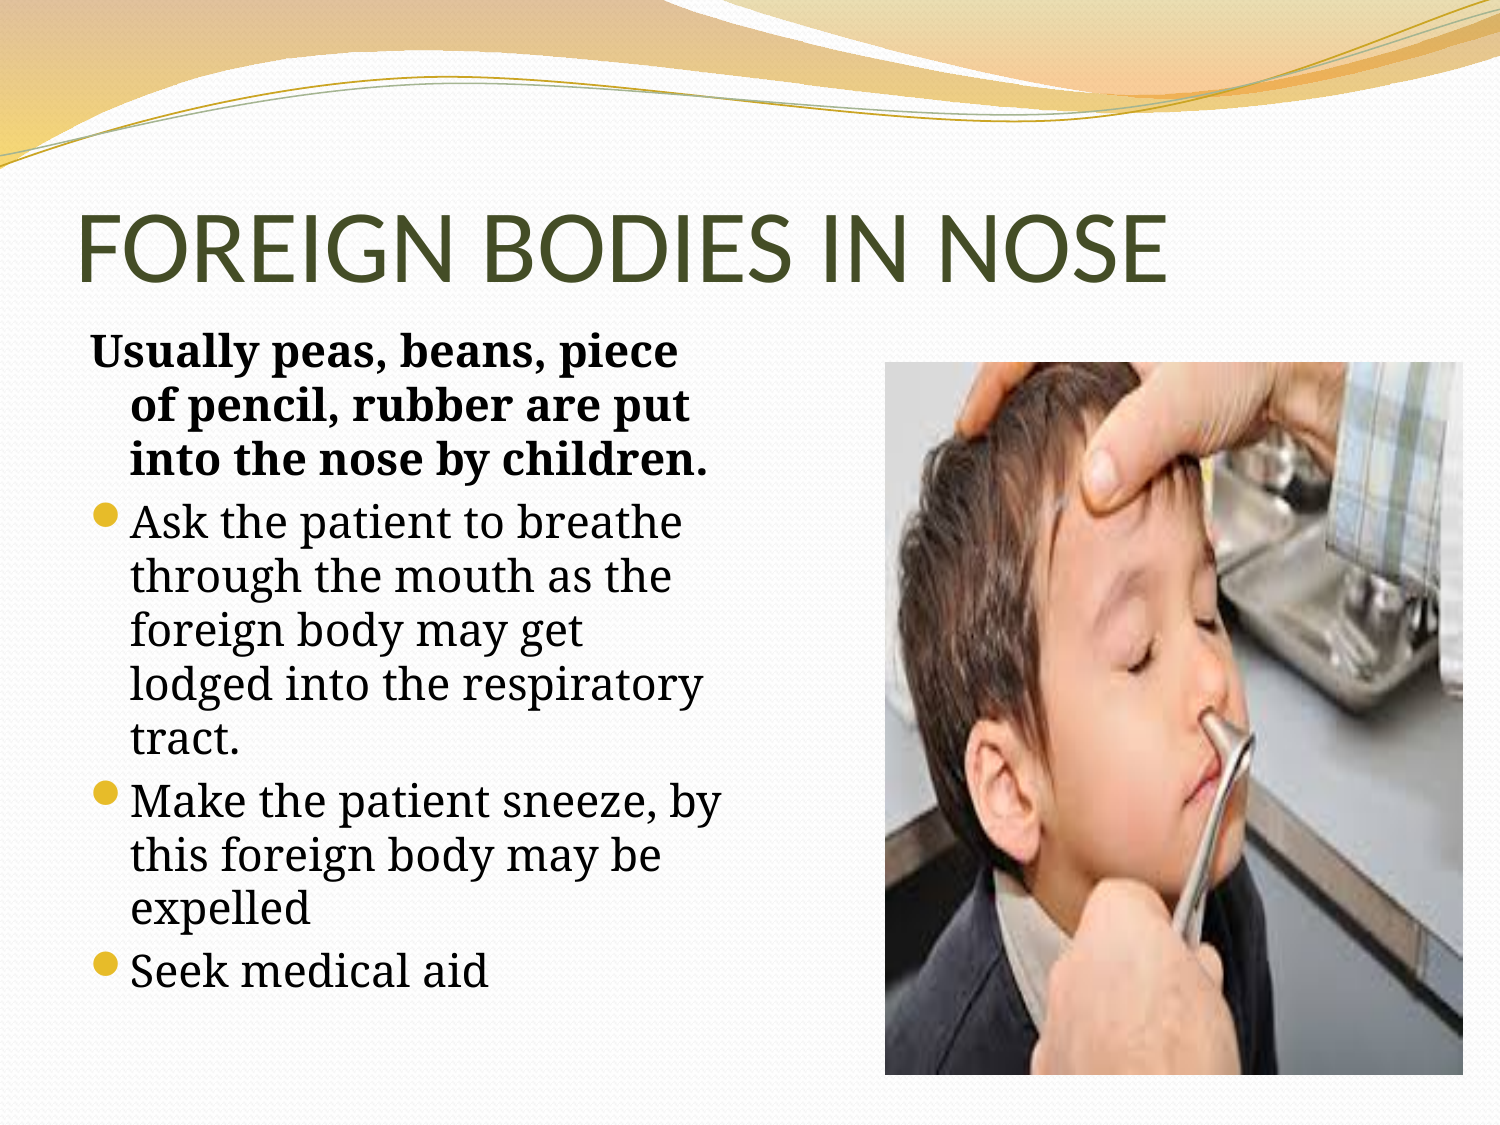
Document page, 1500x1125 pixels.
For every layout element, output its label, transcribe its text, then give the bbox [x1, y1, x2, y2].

title FOREIGN BODIES IN NOSE [75, 115, 1425, 303]
list Usually peas, beans, piece of pencil, rubber are put into the nose by children. Ask the patient to breathe through the mouth as the foreign body may get lodged into the respiratory tract. Make the patient sneeze, by this foreign body may be expelled Seek medical aid [75, 314, 738, 1043]
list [885, 362, 1463, 1076]
